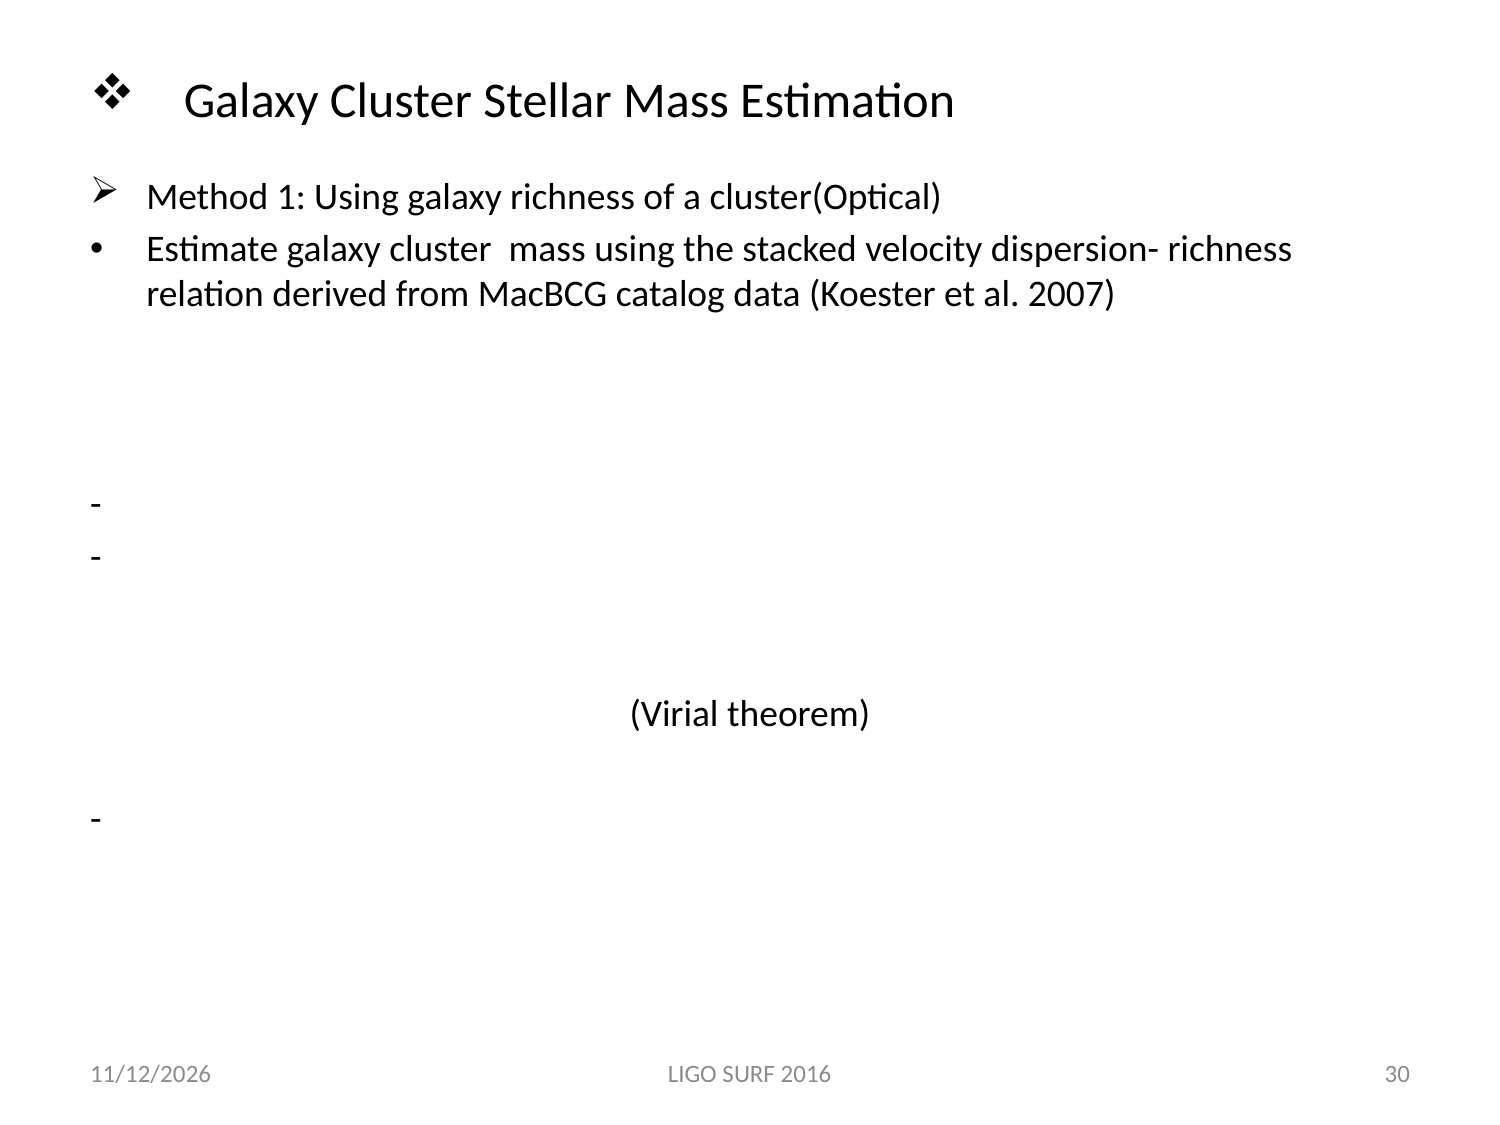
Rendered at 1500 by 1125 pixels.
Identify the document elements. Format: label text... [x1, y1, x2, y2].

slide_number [75, 1042, 425, 1103]
footer LIGO SURF 2016 [512, 1042, 988, 1103]
title Galaxy Cluster Stellar Mass Estimation [75, 45, 1425, 150]
slide_number 30 [1074, 1042, 1425, 1103]
